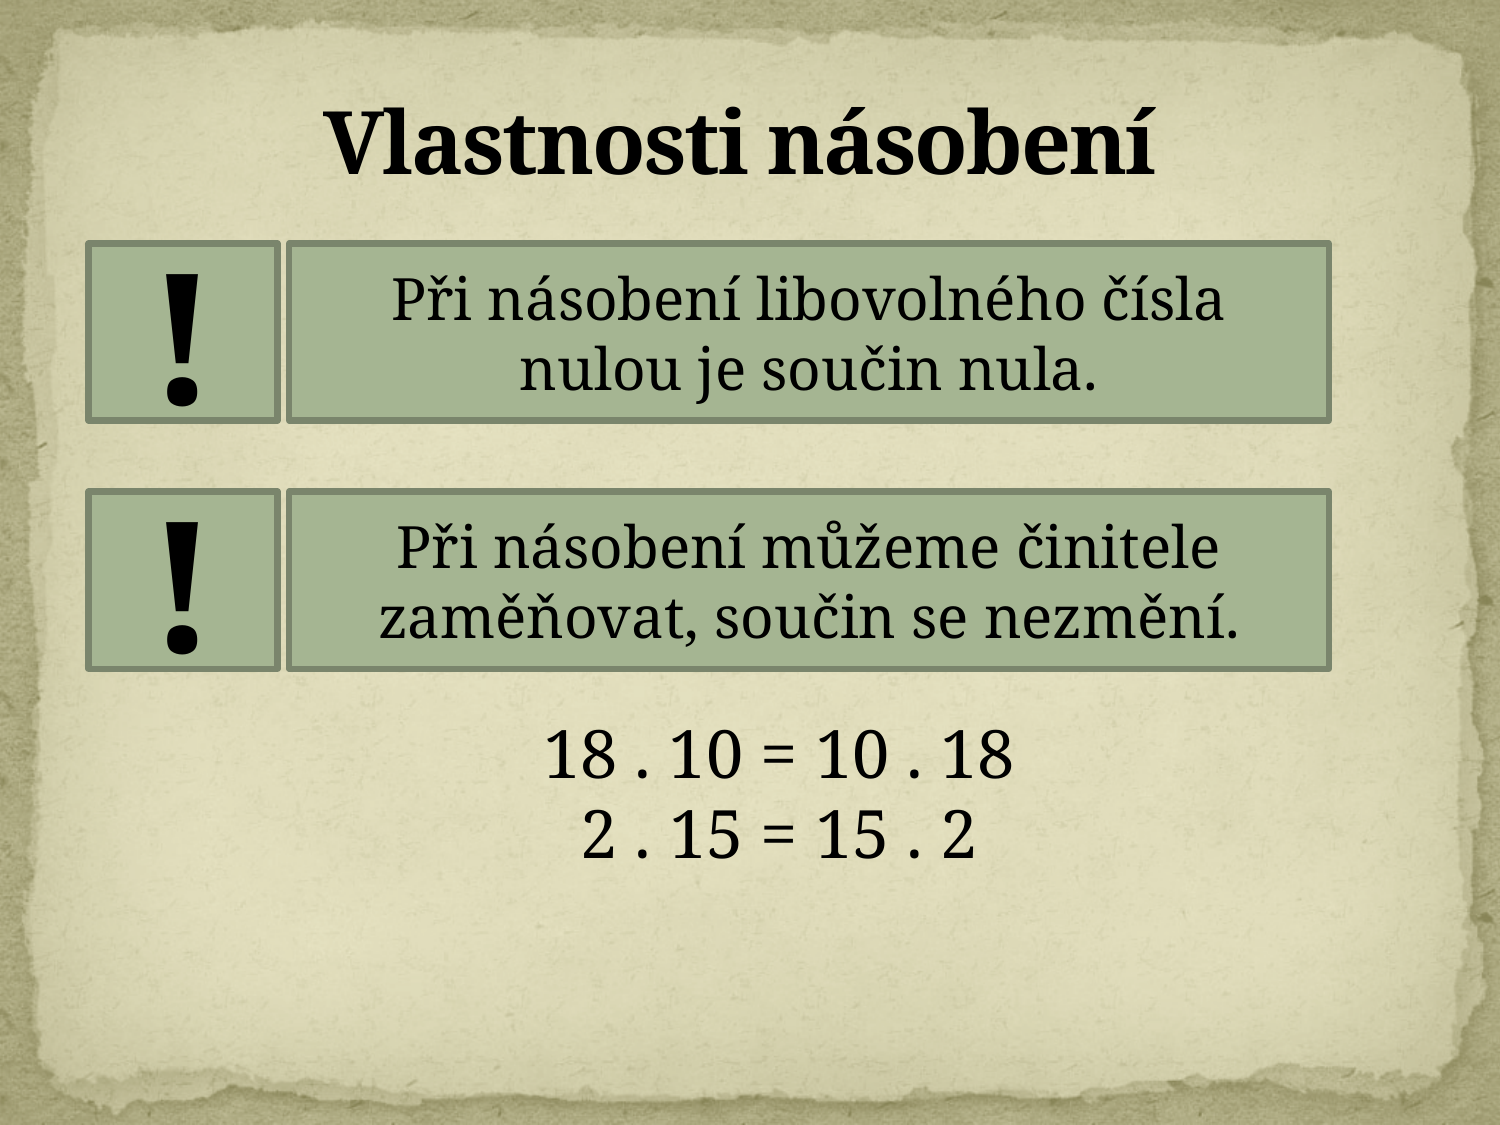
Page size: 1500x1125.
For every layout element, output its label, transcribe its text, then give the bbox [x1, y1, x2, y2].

text_box Při násobení můžeme činitele zaměňovat, součin se nezmění. [286, 488, 1332, 672]
text_box Při násobení libovolného čísla nulou je součin nula. [286, 240, 1332, 424]
text_box ! [85, 240, 281, 424]
text_box 18 . 10 = 10 . 18 2 . 15 = 15 . 2 [301, 704, 1258, 879]
title Vlastnosti násobení [64, 0, 1415, 200]
text_box ! [85, 488, 281, 672]
